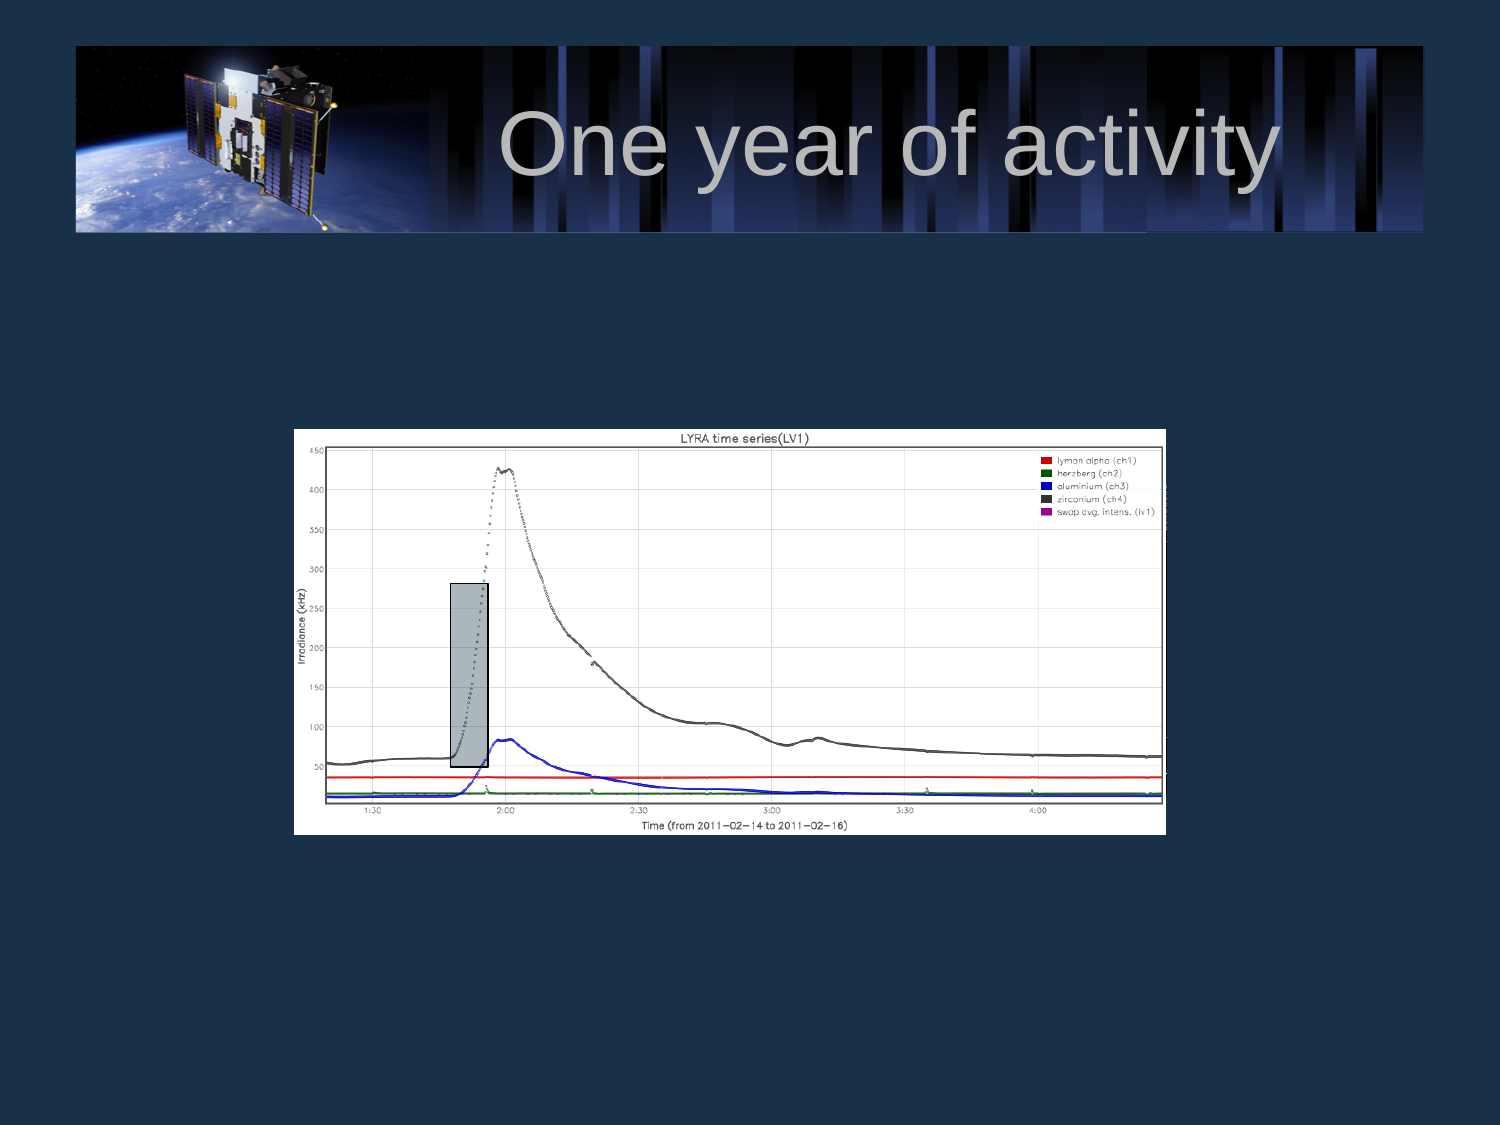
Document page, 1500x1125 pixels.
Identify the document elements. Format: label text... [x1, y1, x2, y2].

title One year of activity [74, 44, 1426, 233]
picture [293, 429, 1167, 836]
